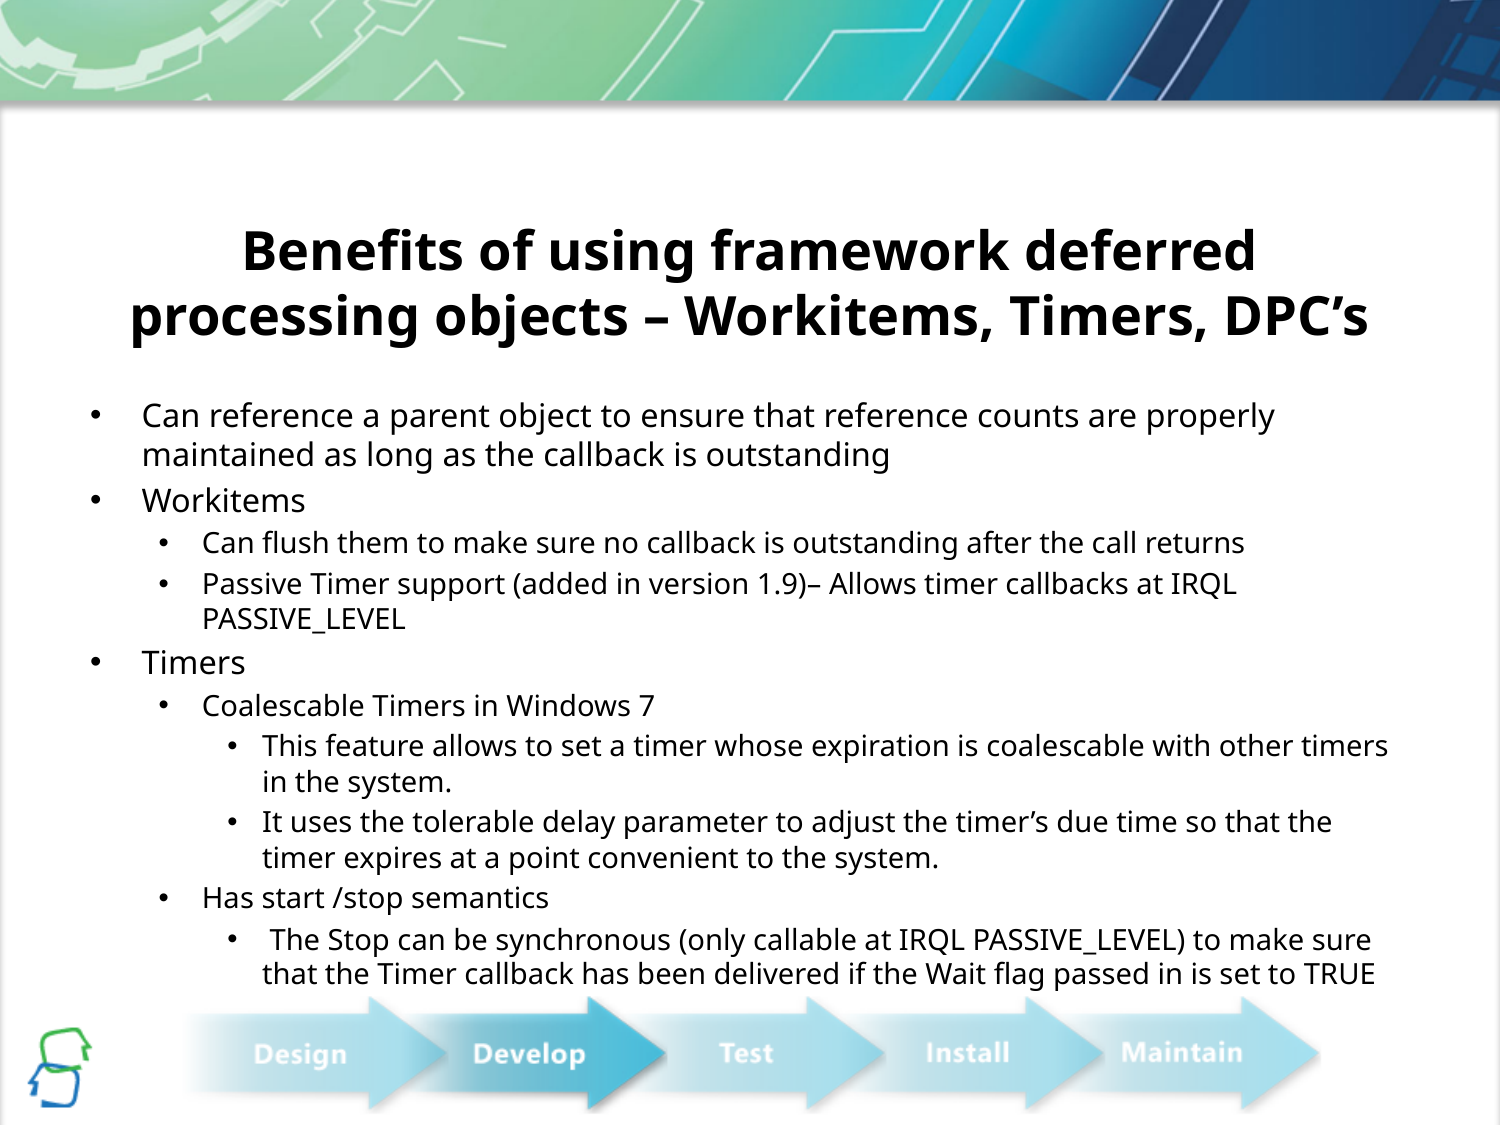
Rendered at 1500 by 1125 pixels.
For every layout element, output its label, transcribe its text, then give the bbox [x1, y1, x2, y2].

picture [0, 0, 1500, 1125]
list Can reference a parent object to ensure that reference counts are properly maintained as long as the callback is outstanding Workitems Can flush them to make sure no callback is outstanding after the call returns Passive Timer support (added in version 1.9)– Allows timer callbacks at IRQL PASSIVE_LEVEL Timers Coalescable Timers in Windows 7 This feature allows to set a timer whose expiration is coalescable with other timers in the system. It uses the tolerable delay parameter to adjust the timer’s due time so that the timer expires at a point convenient to the system. Has start /stop semantics The Stop can be synchronous (only callable at IRQL PASSIVE_LEVEL) to make sure that the Timer callback has been delivered if the Wait flag passed in is set to TRUE [75, 387, 1425, 1005]
title Benefits of using framework deferred processing objects – Workitems, Timers, DPC’s [75, 187, 1425, 375]
